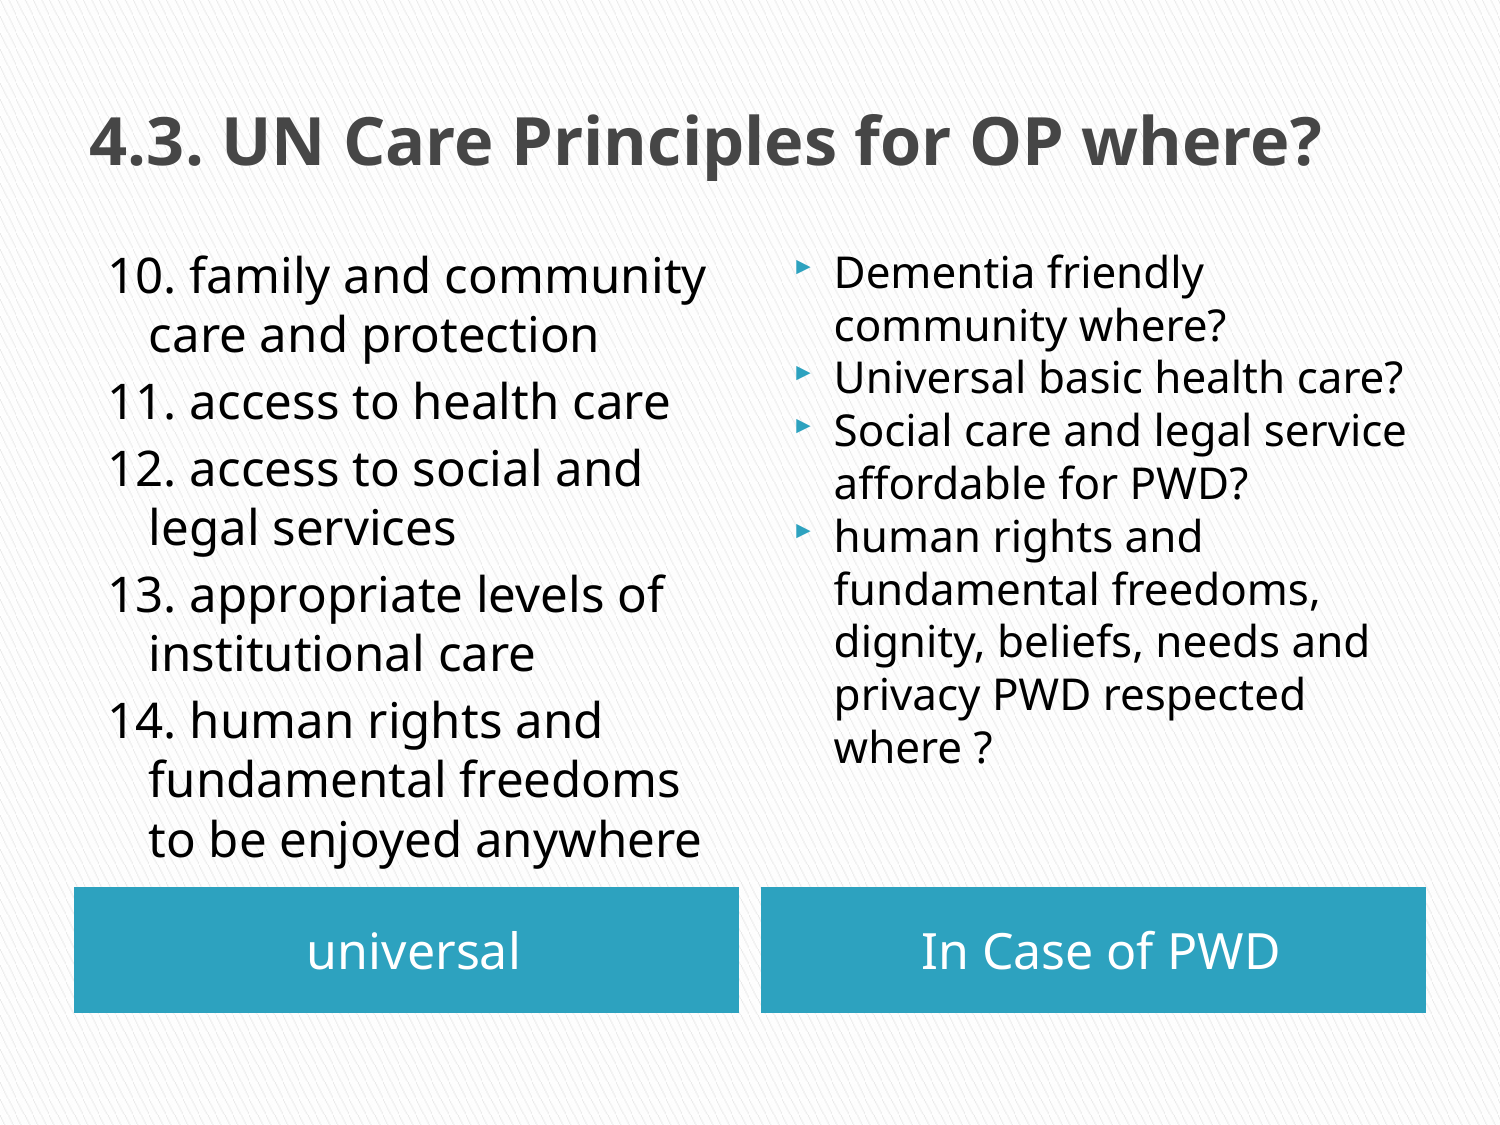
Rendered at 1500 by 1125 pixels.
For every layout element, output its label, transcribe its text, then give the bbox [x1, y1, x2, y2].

title 4.3. UN Care Principles for OP where? [75, 44, 1425, 233]
list Dementia friendly community where? Universal basic health care? Social care and legal service affordable for PWD? human rights and fundamental freedoms, dignity, beliefs, needs and privacy PWD respected where ? [761, 236, 1425, 884]
list universal [74, 887, 739, 1013]
list In Case of PWD [761, 887, 1426, 1013]
list 10. family and community care and protection 11. access to health care 12. access to social and legal services 13. appropriate levels of institutional care 14. human rights and fundamental freedoms to be enjoyed anywhere [75, 236, 738, 884]
